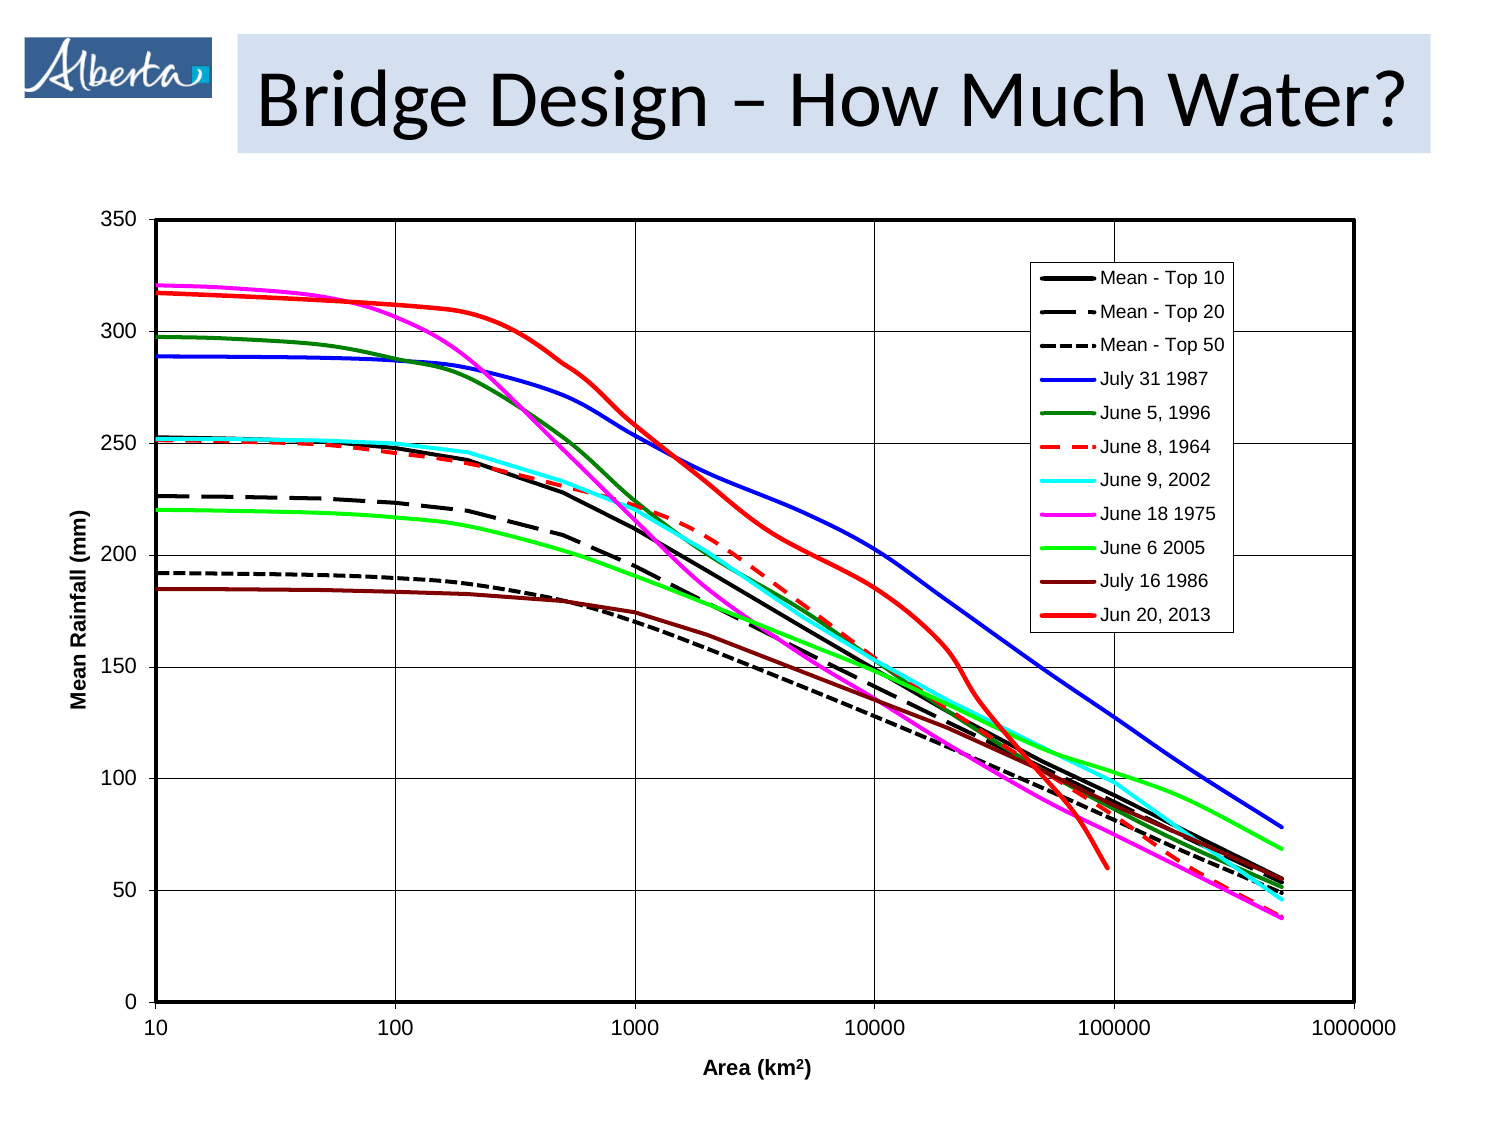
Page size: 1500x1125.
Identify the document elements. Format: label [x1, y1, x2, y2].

picture [20, 38, 209, 92]
picture [46, 144, 1454, 1103]
